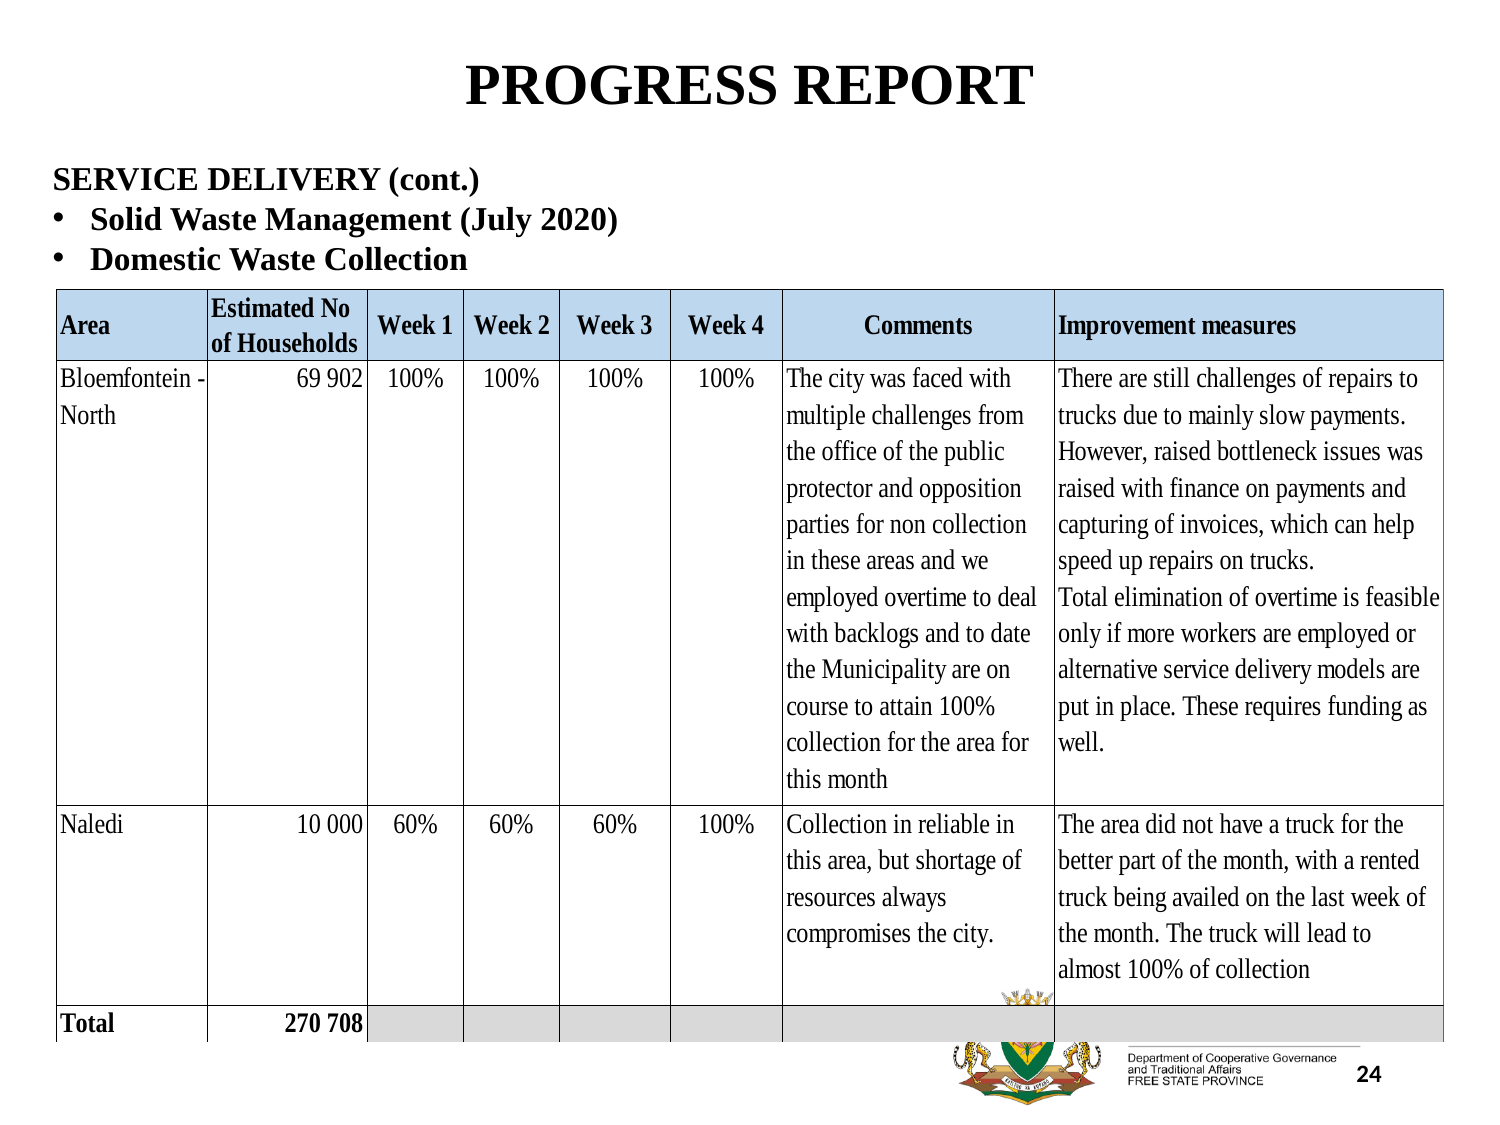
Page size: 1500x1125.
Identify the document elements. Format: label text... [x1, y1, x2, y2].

list SERVICE DELIVERY (cont.) Solid Waste Management (July 2020) Domestic Waste Collection [37, 150, 1463, 977]
slide_number 24 [1369, 1043, 1397, 1103]
title PROGRESS REPORT [0, 0, 1500, 172]
picture [55, 289, 1445, 1109]
